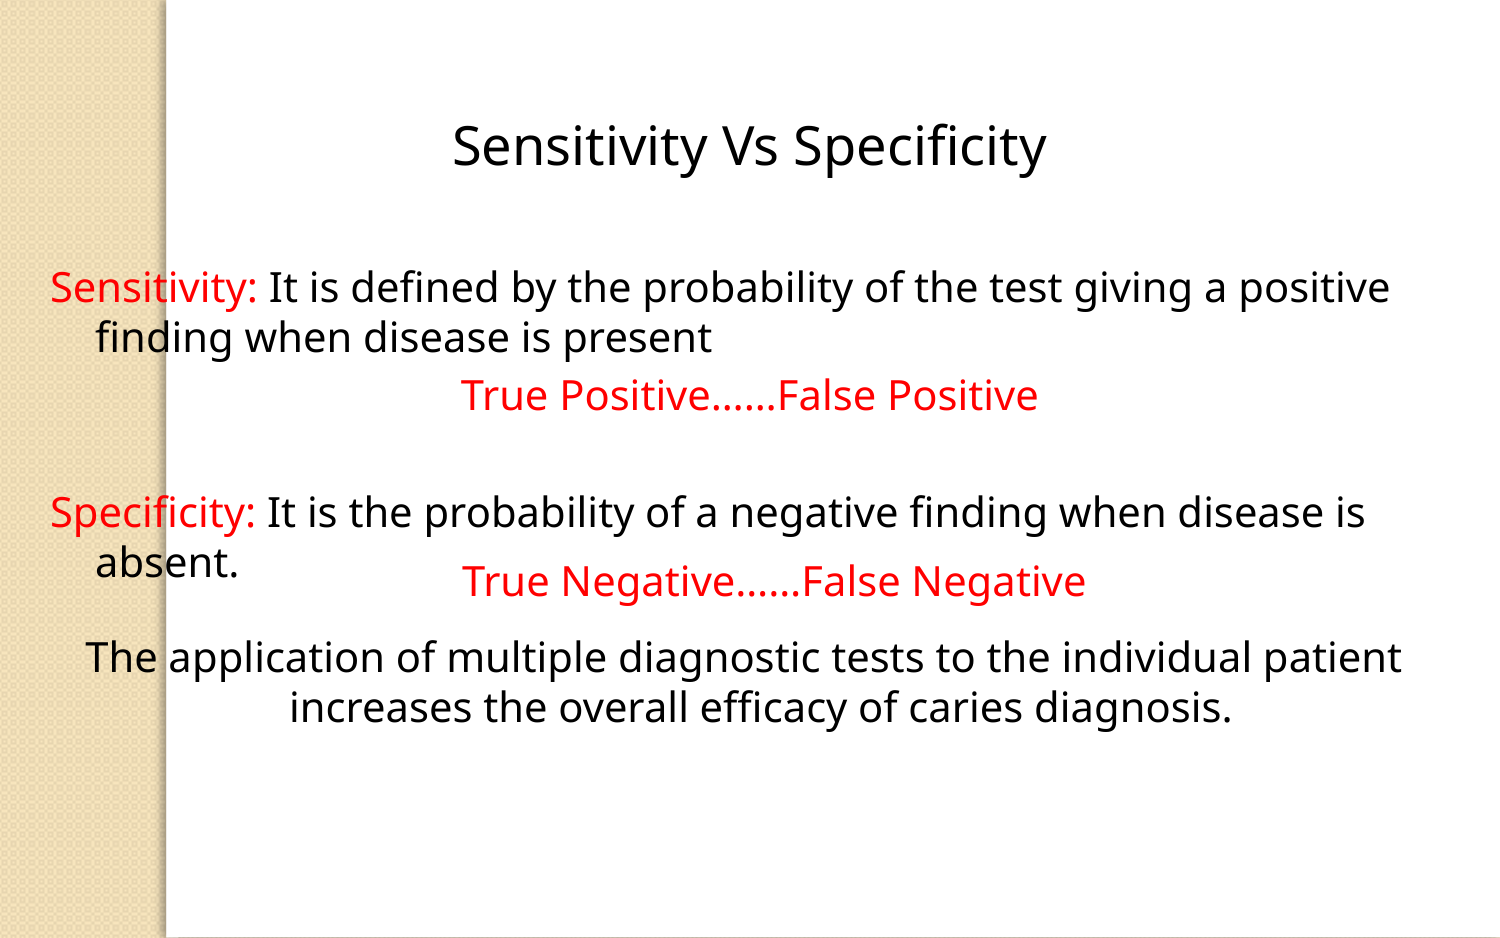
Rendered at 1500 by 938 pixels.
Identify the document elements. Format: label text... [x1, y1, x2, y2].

text_box Sensitivity Vs Specificity Sensitivity: It is defined by the probability of the test giving a positive finding when disease is present True Positive……False Positive Specificity: It is the probability of a negative finding when disease is absent. [35, 5, 1465, 582]
text_box The application of multiple diagnostic tests to the individual patient increases the overall efficacy of caries diagnosis. [46, 550, 1442, 893]
text_box True Negative……False Negative [46, 547, 1395, 613]
